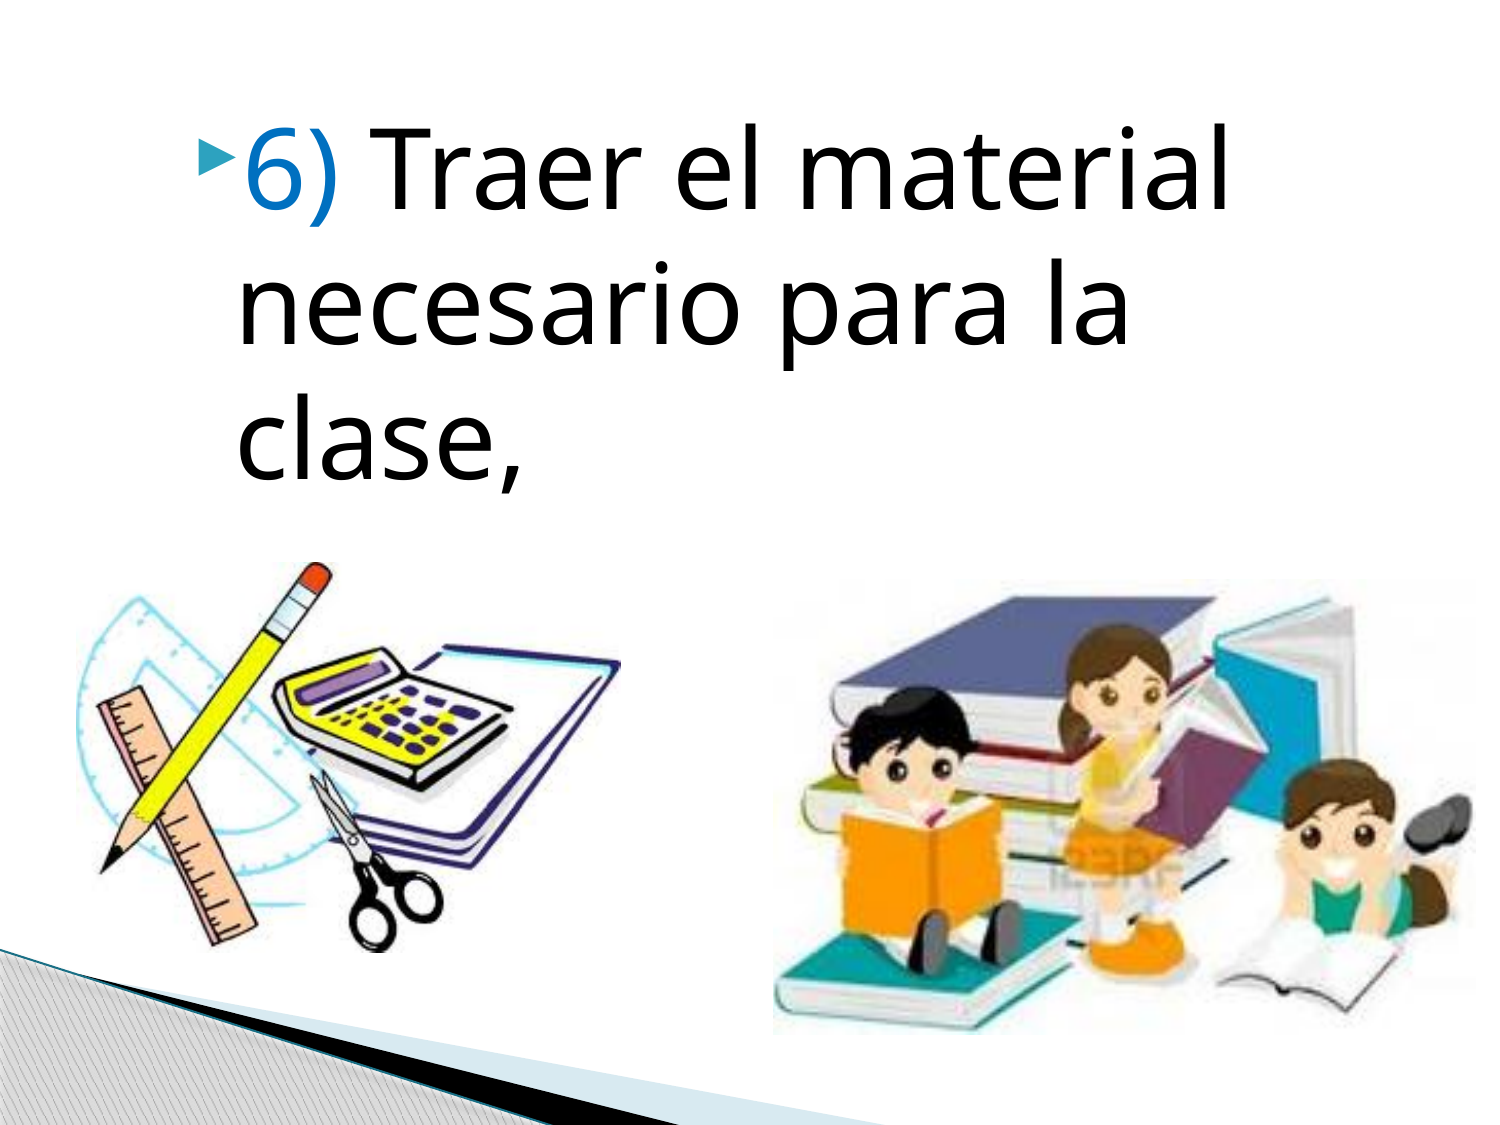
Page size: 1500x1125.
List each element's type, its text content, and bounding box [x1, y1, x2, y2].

picture [773, 579, 1477, 1036]
picture [76, 562, 621, 953]
list 6) Traer el material necesario para la clase, [159, 90, 1425, 986]
